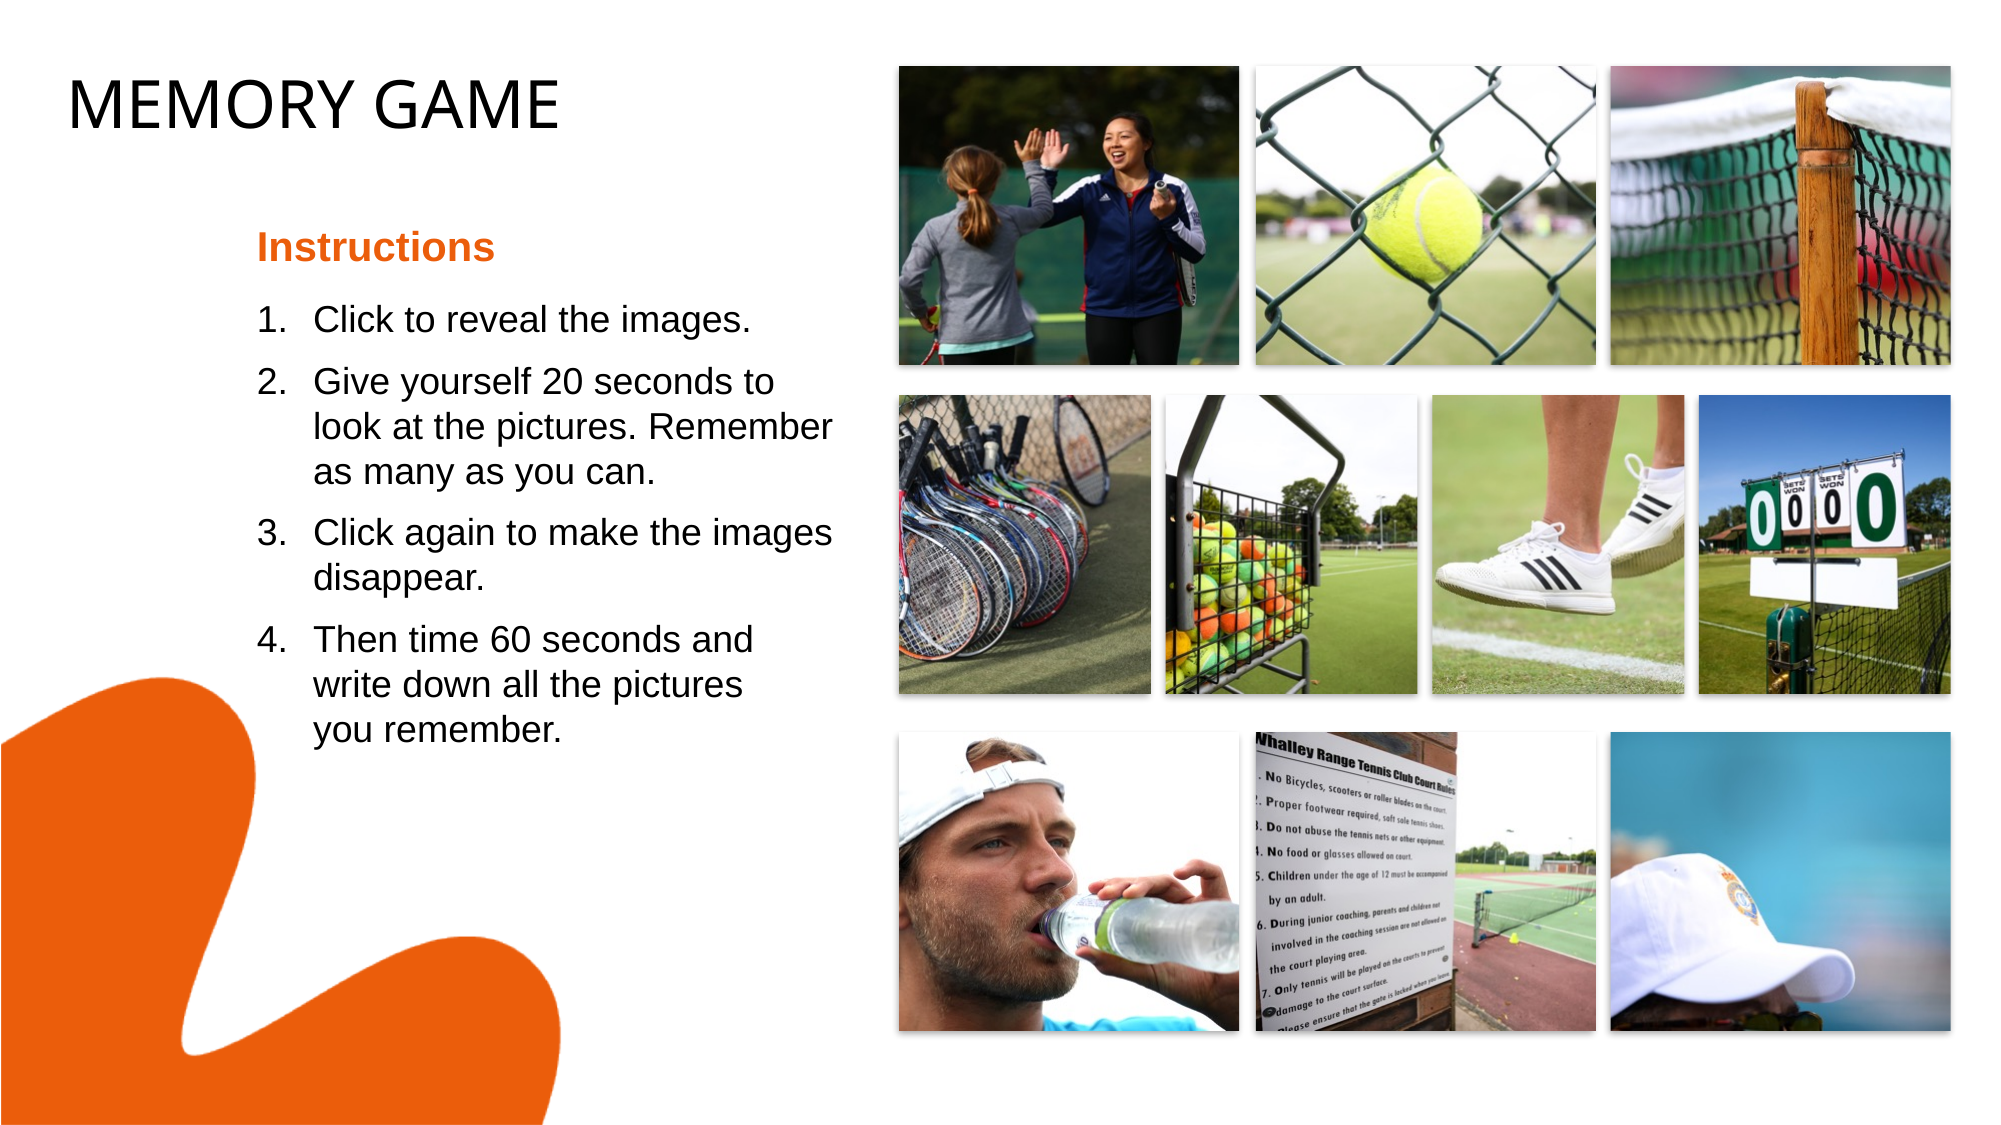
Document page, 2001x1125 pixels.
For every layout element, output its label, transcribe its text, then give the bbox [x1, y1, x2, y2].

text_box Instructions Click to reveal the images. Give yourself 20 seconds to look at the pictures. Remember as many as you can. Click again to make the images disappear. Then time 60 seconds and write down all the pictures you remember. [242, 212, 855, 808]
picture [2, 451, 597, 1124]
text_box MEMORY GAME [51, 48, 2000, 156]
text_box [871, 66, 1951, 1032]
